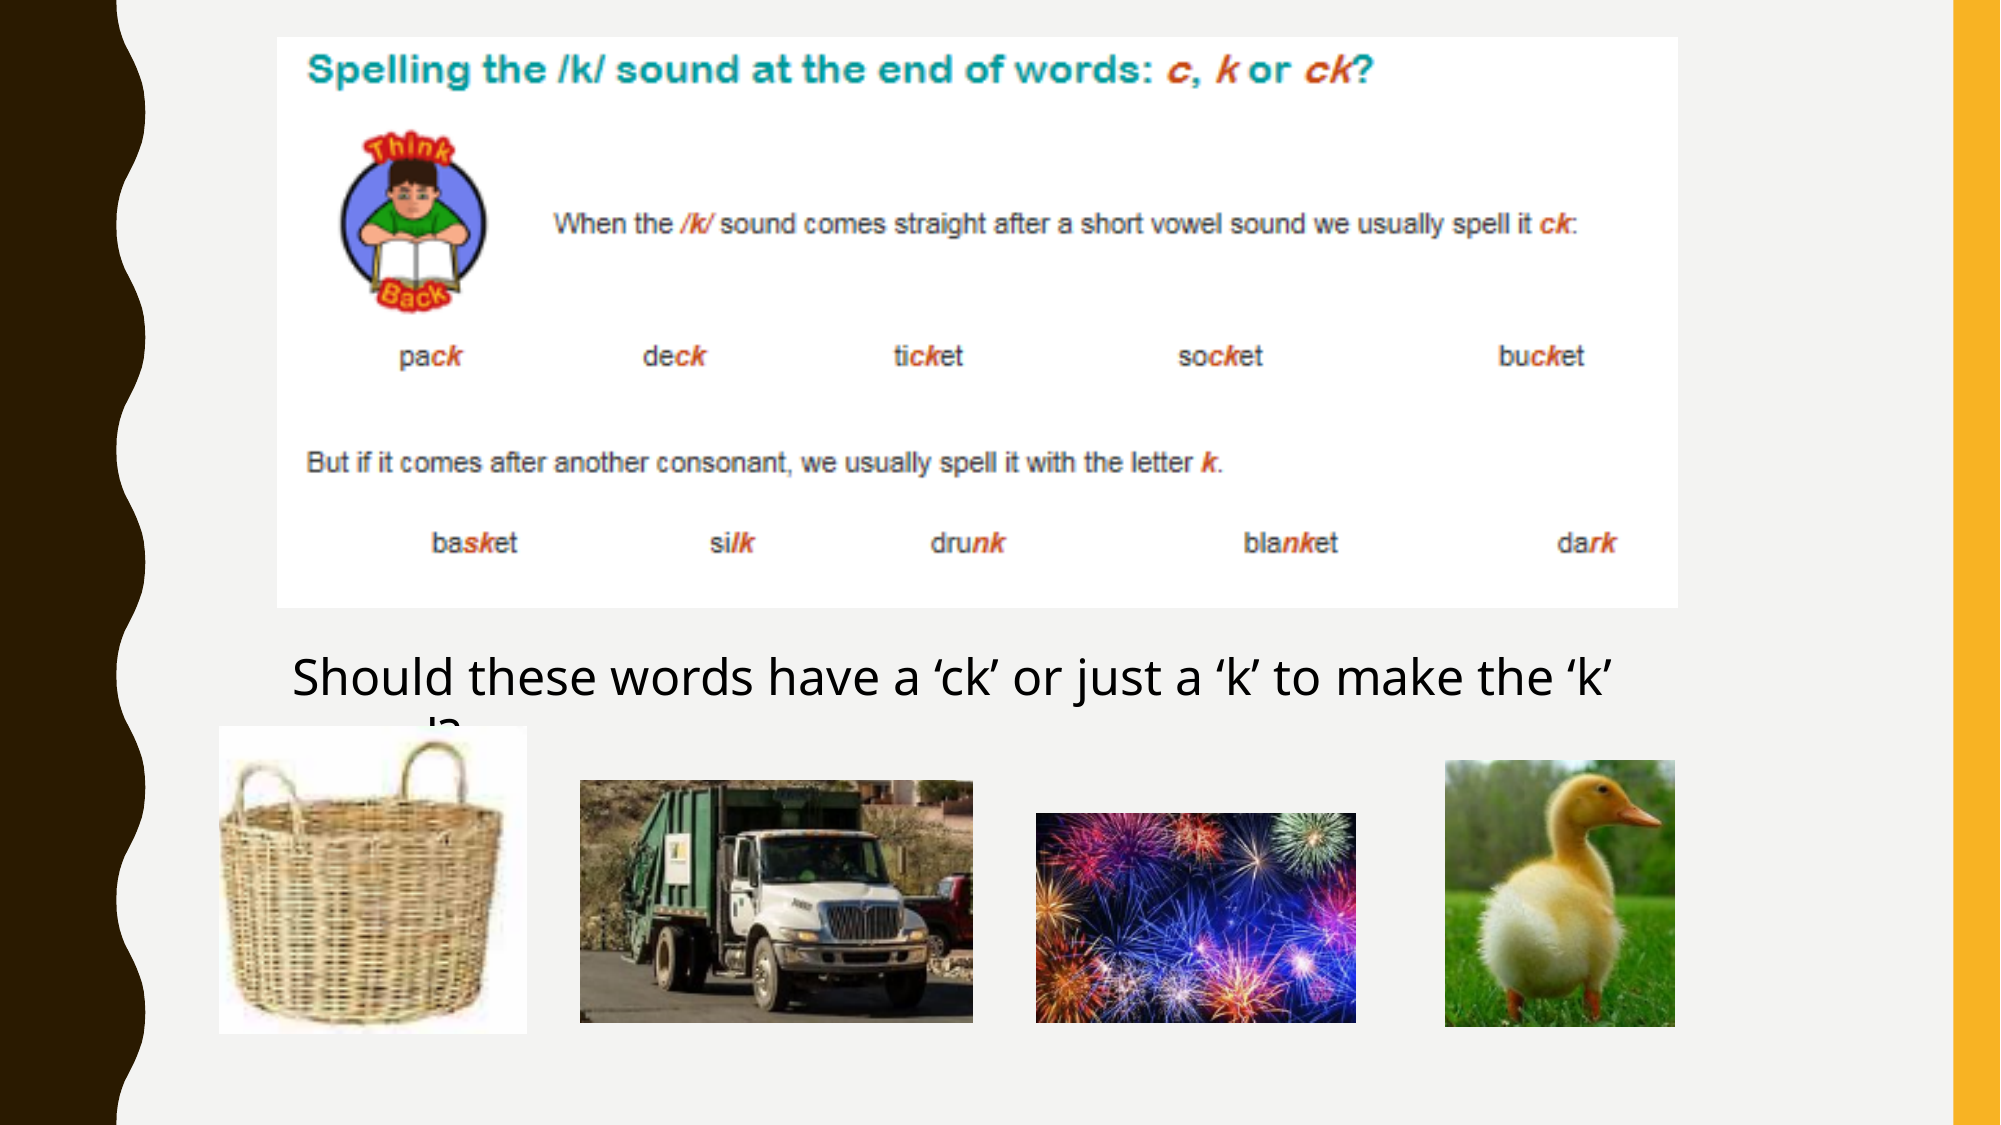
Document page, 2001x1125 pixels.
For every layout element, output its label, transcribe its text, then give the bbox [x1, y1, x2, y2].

text_box Should these words have a ‘ck’ or just a ‘k’ to make the ‘k’ sound? [277, 637, 1796, 873]
picture [1036, 813, 1356, 1023]
picture [1444, 760, 1675, 1027]
picture [277, 37, 1678, 608]
picture [219, 726, 527, 1034]
picture [580, 780, 973, 1023]
